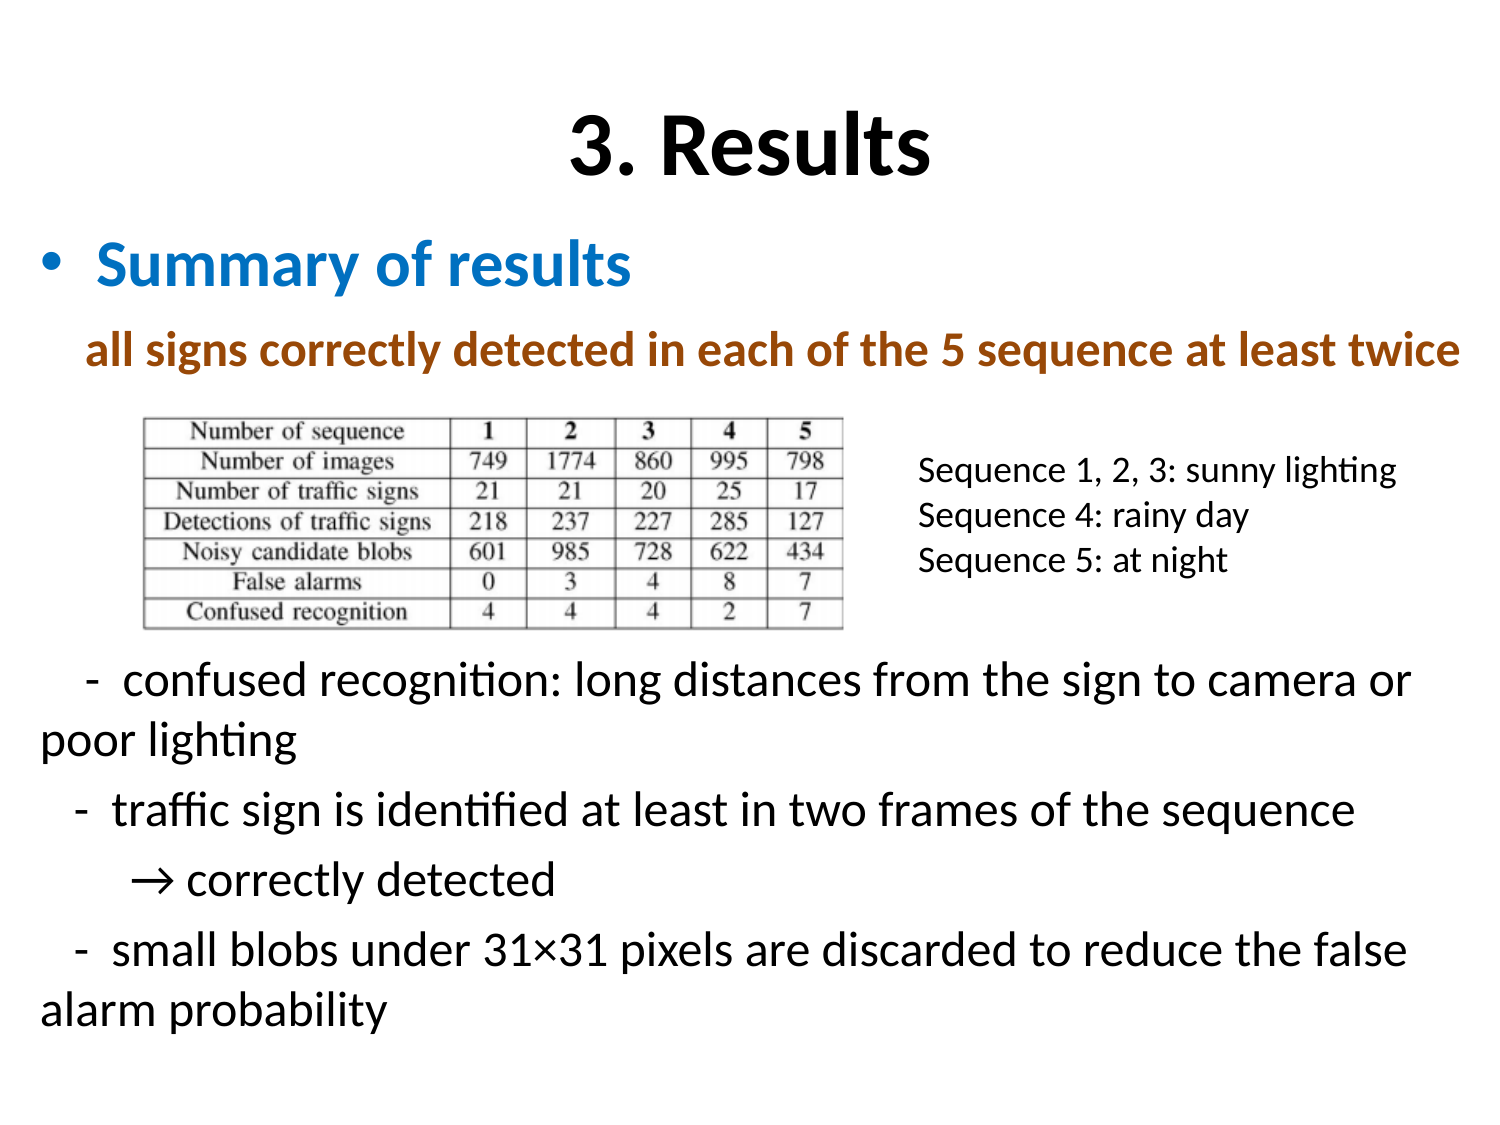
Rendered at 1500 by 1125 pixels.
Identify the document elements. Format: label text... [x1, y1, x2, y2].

title 3. Results [75, 45, 1425, 212]
text_box Sequence 1, 2, 3: sunny lighting Sequence 4: rainy day Sequence 5: at night [903, 437, 1413, 633]
list Summary of results all signs correctly detected in each of the 5 sequence at least twice - confused recognition: long distances from the sign to camera or poor lighting - traffic sign is identified at least in two frames of the sequence → correctly detected - small blobs under 31×31 pixels are discarded to reduce the false alarm probability [24, 212, 1500, 1088]
picture [137, 412, 851, 635]
